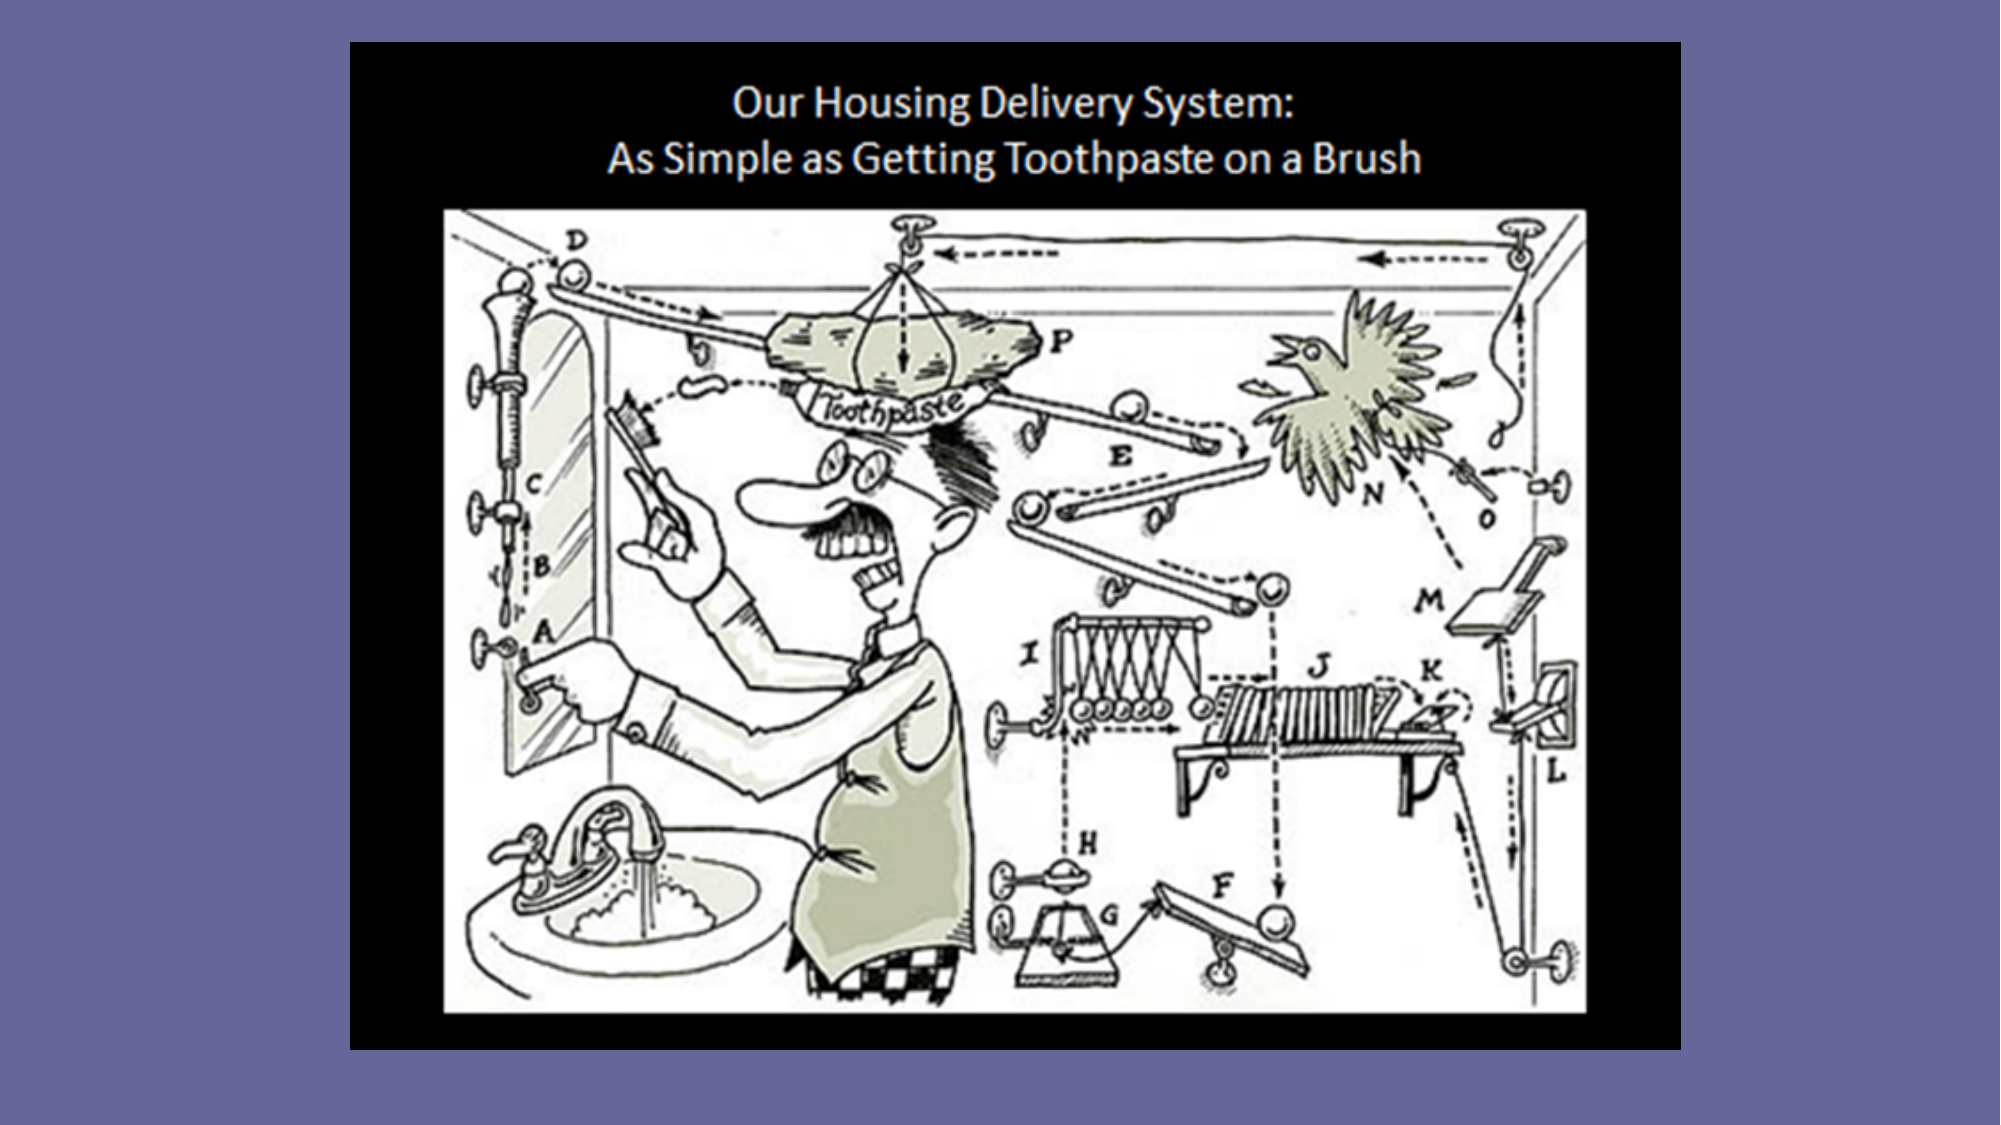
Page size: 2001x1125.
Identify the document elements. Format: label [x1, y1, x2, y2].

picture [349, 42, 1682, 1051]
